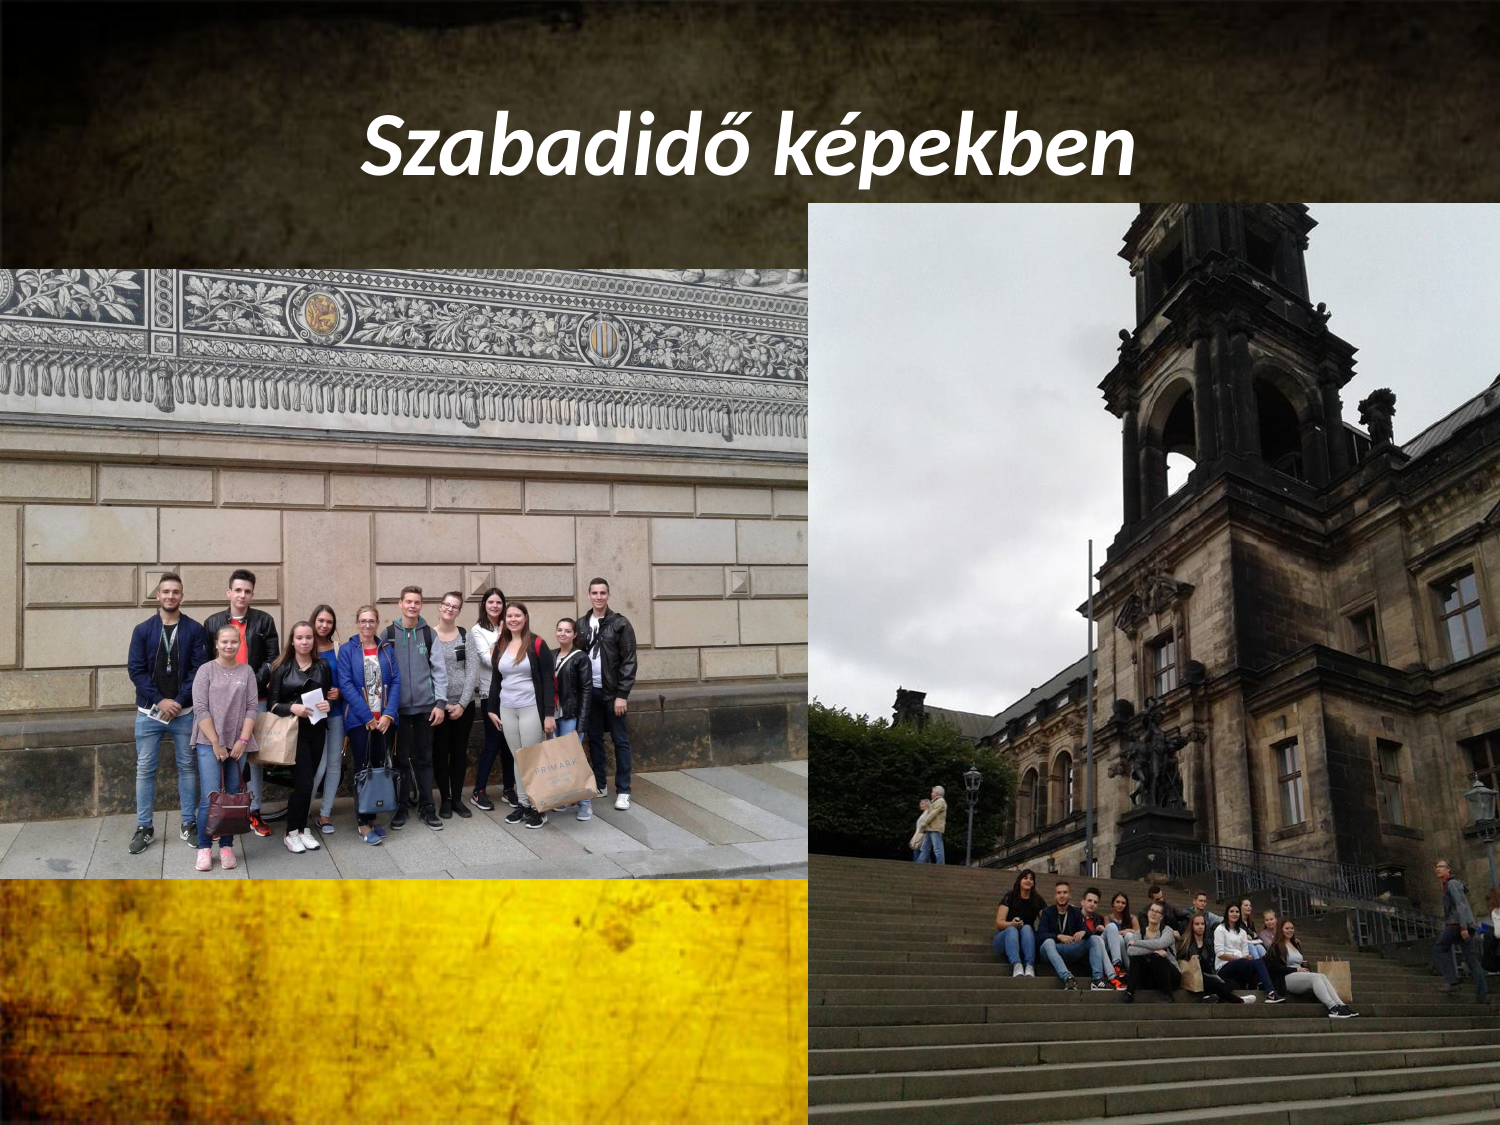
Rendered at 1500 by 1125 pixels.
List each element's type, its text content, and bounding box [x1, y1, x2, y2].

title Szabadidő képekben [75, 45, 1425, 233]
picture [0, 0, 1500, 1125]
